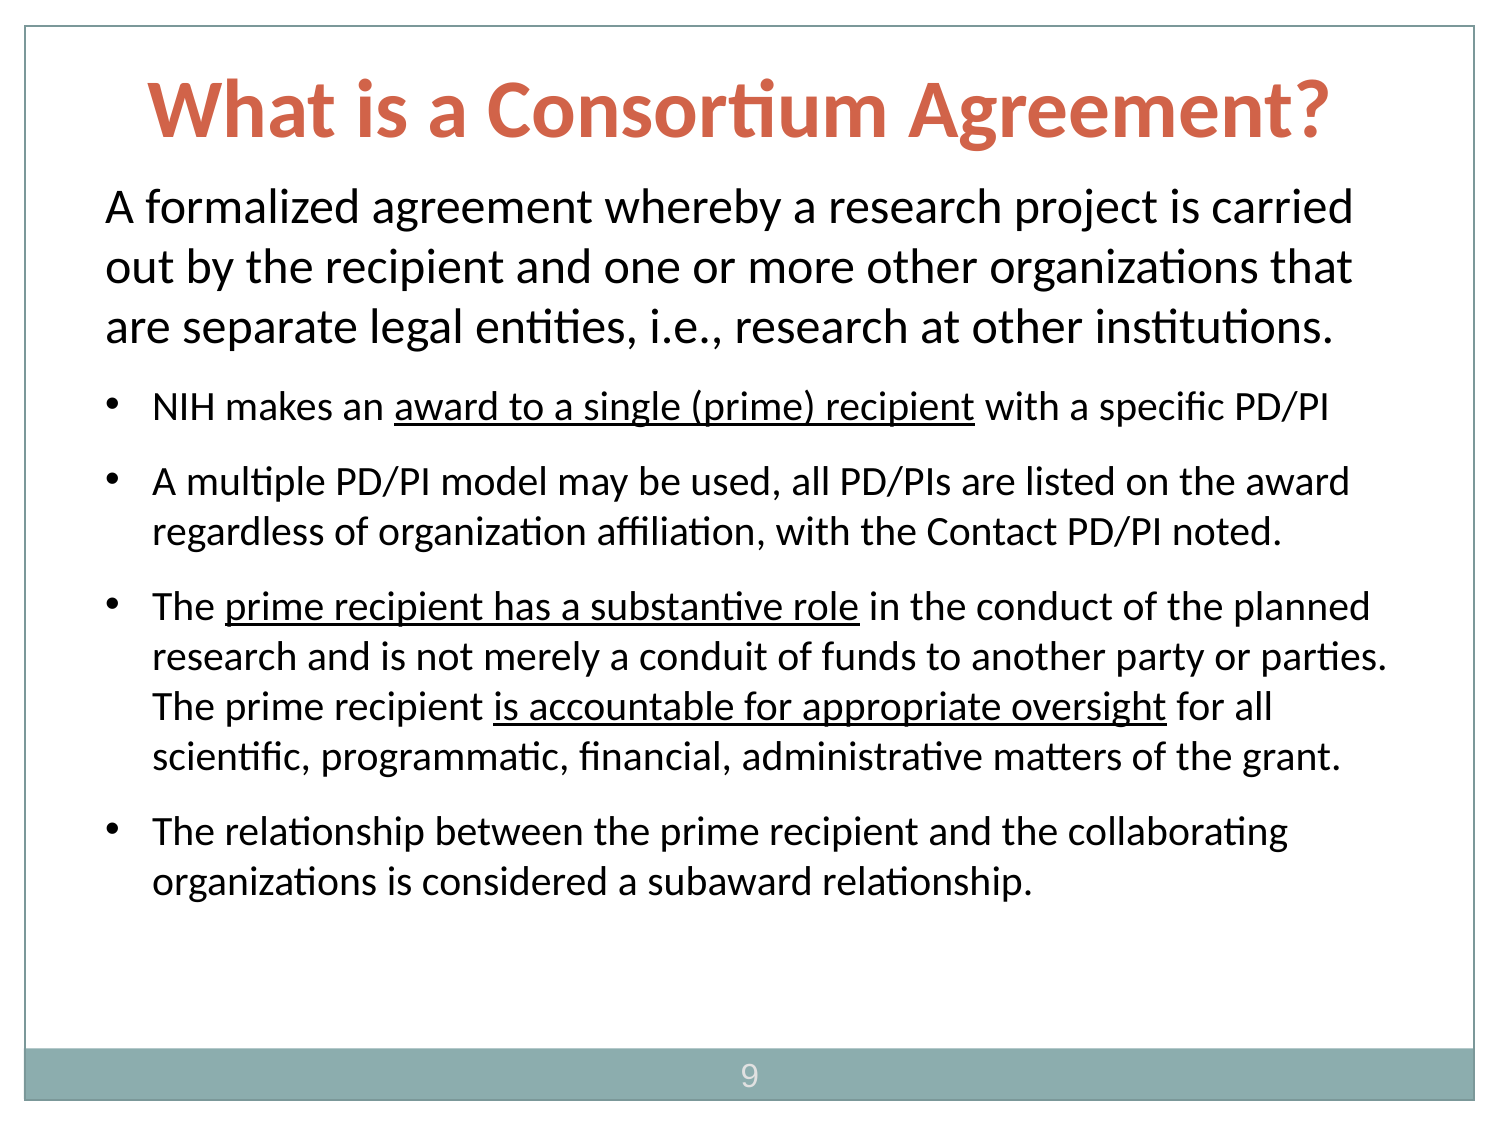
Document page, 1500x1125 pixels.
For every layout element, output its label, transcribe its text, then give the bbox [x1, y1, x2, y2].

title What is a Consortium Agreement? [49, 37, 1450, 162]
slide_number 9 [699, 1037, 800, 1110]
text_box A formalized agreement whereby a research project is carried out by the recipient and one or more other organizations that are separate legal entities, i.e., research at other institutions. NIH makes an award to a single (prime) recipient with a specific PD/PI A multiple PD/PI model may be used, all PD/PIs are listed on the award regardless of organization affiliation, with the Contact PD/PI noted. The prime recipient has a substantive role in the conduct of the planned research and is not merely a conduit of funds to another party or parties. The prime recipient is accountable for appropriate oversight for all scientific, programmatic, financial, administrative matters of the grant. The relationship between the prime recipient and the collaborating organizations is considered a subaward relationship. [90, 166, 1410, 912]
